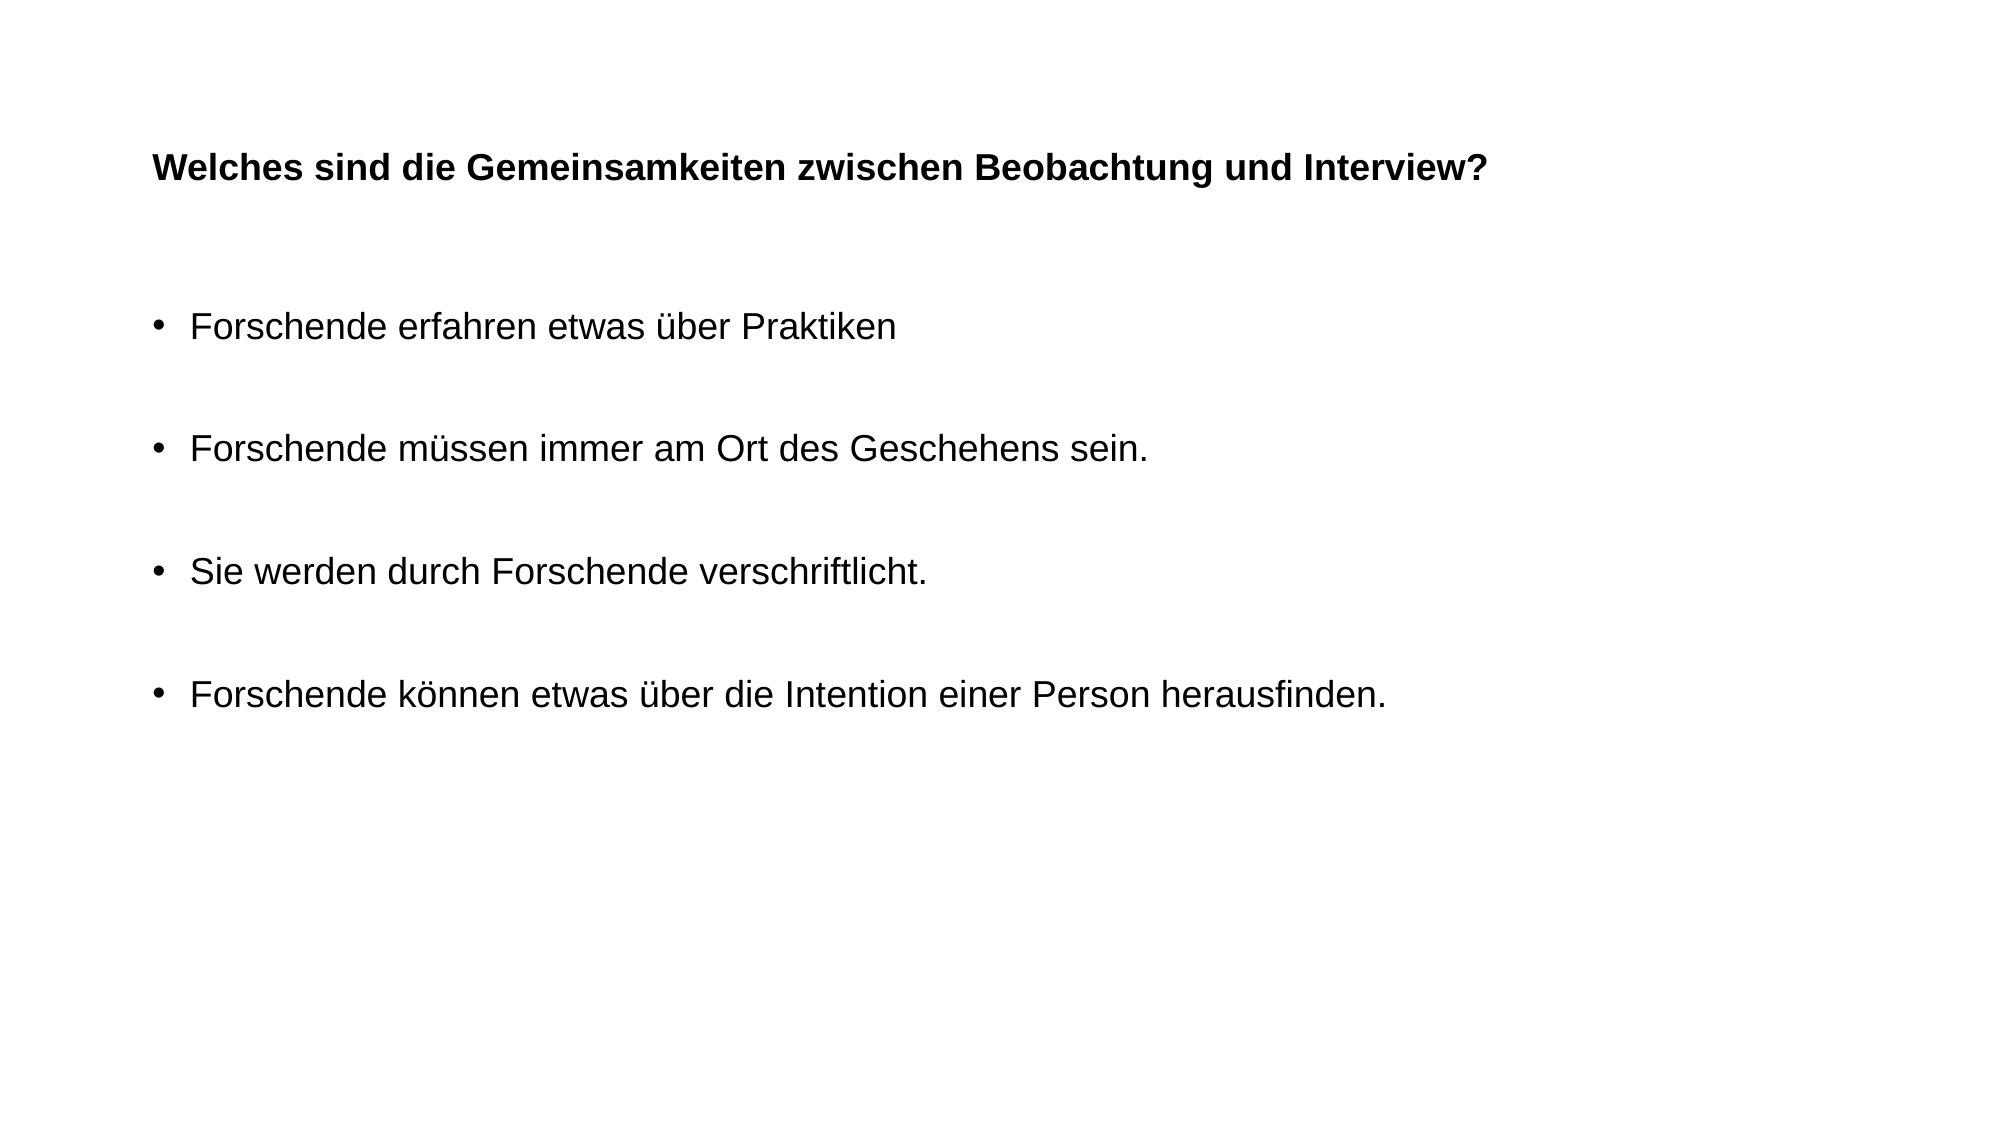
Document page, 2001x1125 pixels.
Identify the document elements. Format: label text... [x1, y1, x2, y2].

list Forschende erfahren etwas über Praktiken Forschende müssen immer am Ort des Geschehens sein. Sie werden durch Forschende verschriftlicht. Forschende können etwas über die Intention einer Person herausfinden. [137, 299, 1863, 1014]
title Welches sind die Gemeinsamkeiten zwischen Beobachtung und Interview? [137, 59, 1863, 278]
